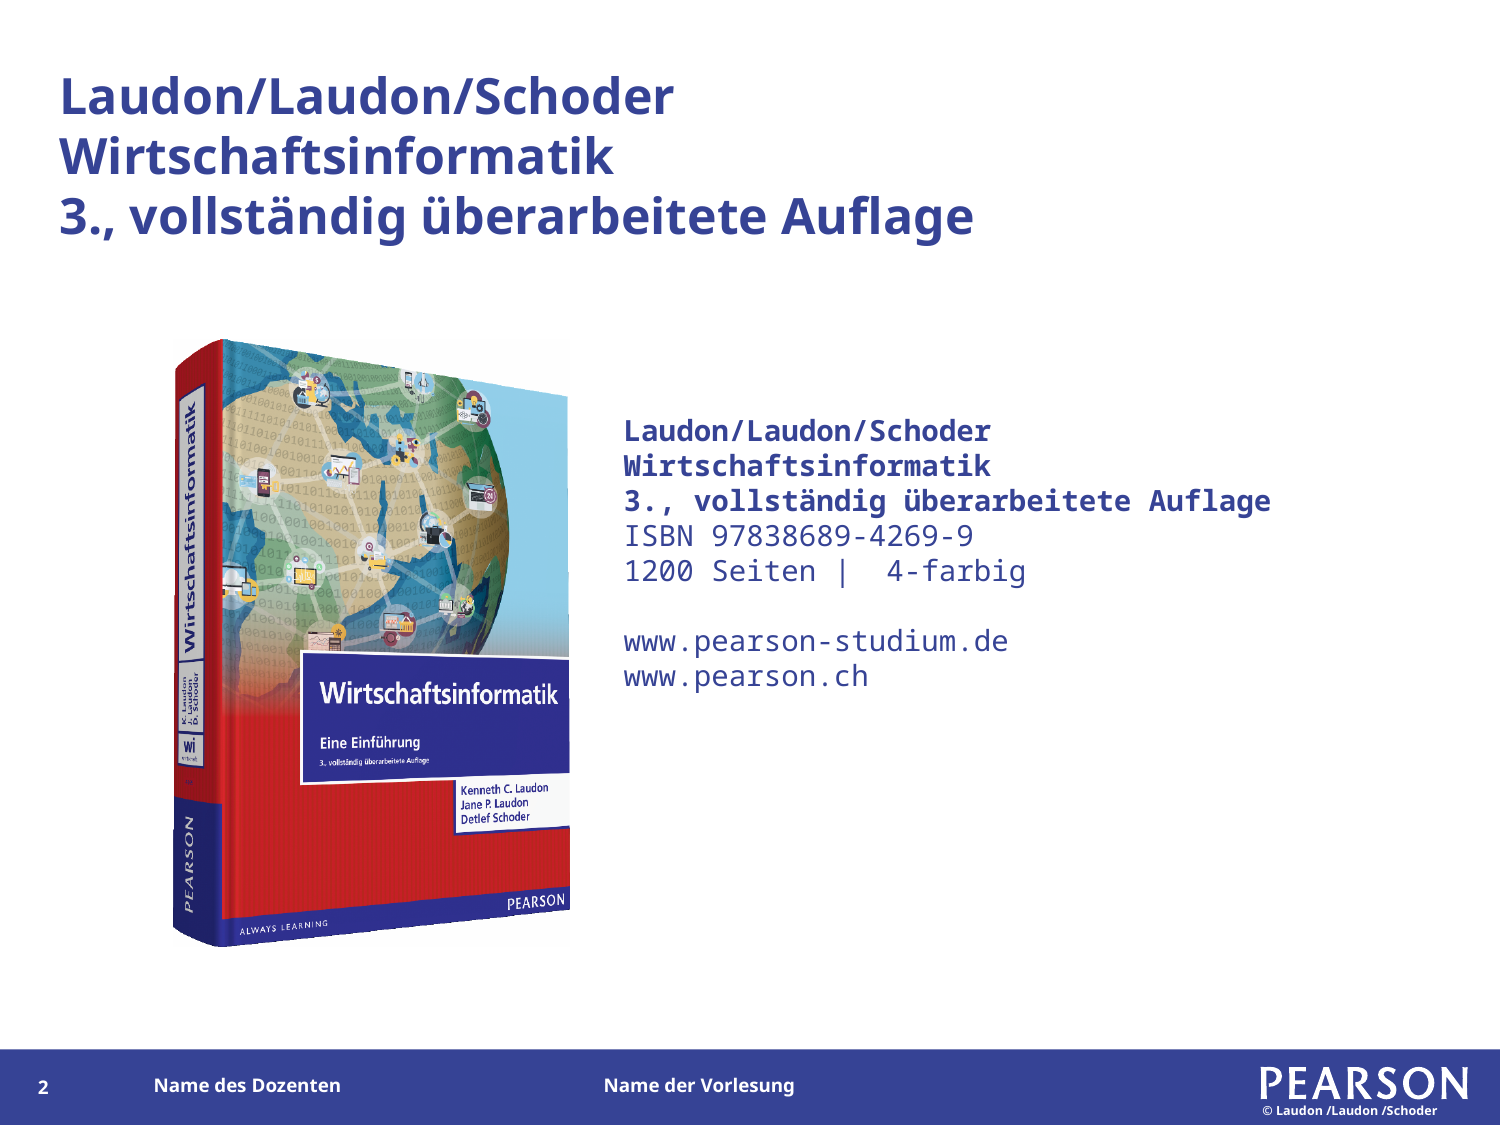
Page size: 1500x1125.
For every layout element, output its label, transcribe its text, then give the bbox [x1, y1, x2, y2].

text_box Laudon/Laudon/Schoder Wirtschaftsinformatik 3., vollständig überarbeitete Auflage ISBN 97838689-4269-9 1200 Seiten | 4-farbig www.pearson-studium.de www.pearson.ch [623, 412, 1500, 809]
slide_number 115 [22, 1067, 136, 1098]
picture [172, 339, 570, 948]
title Laudon/Laudon/Schoder Wirtschaftsinformatik 3., vollständig überarbeitete Auflage [59, 64, 1410, 213]
